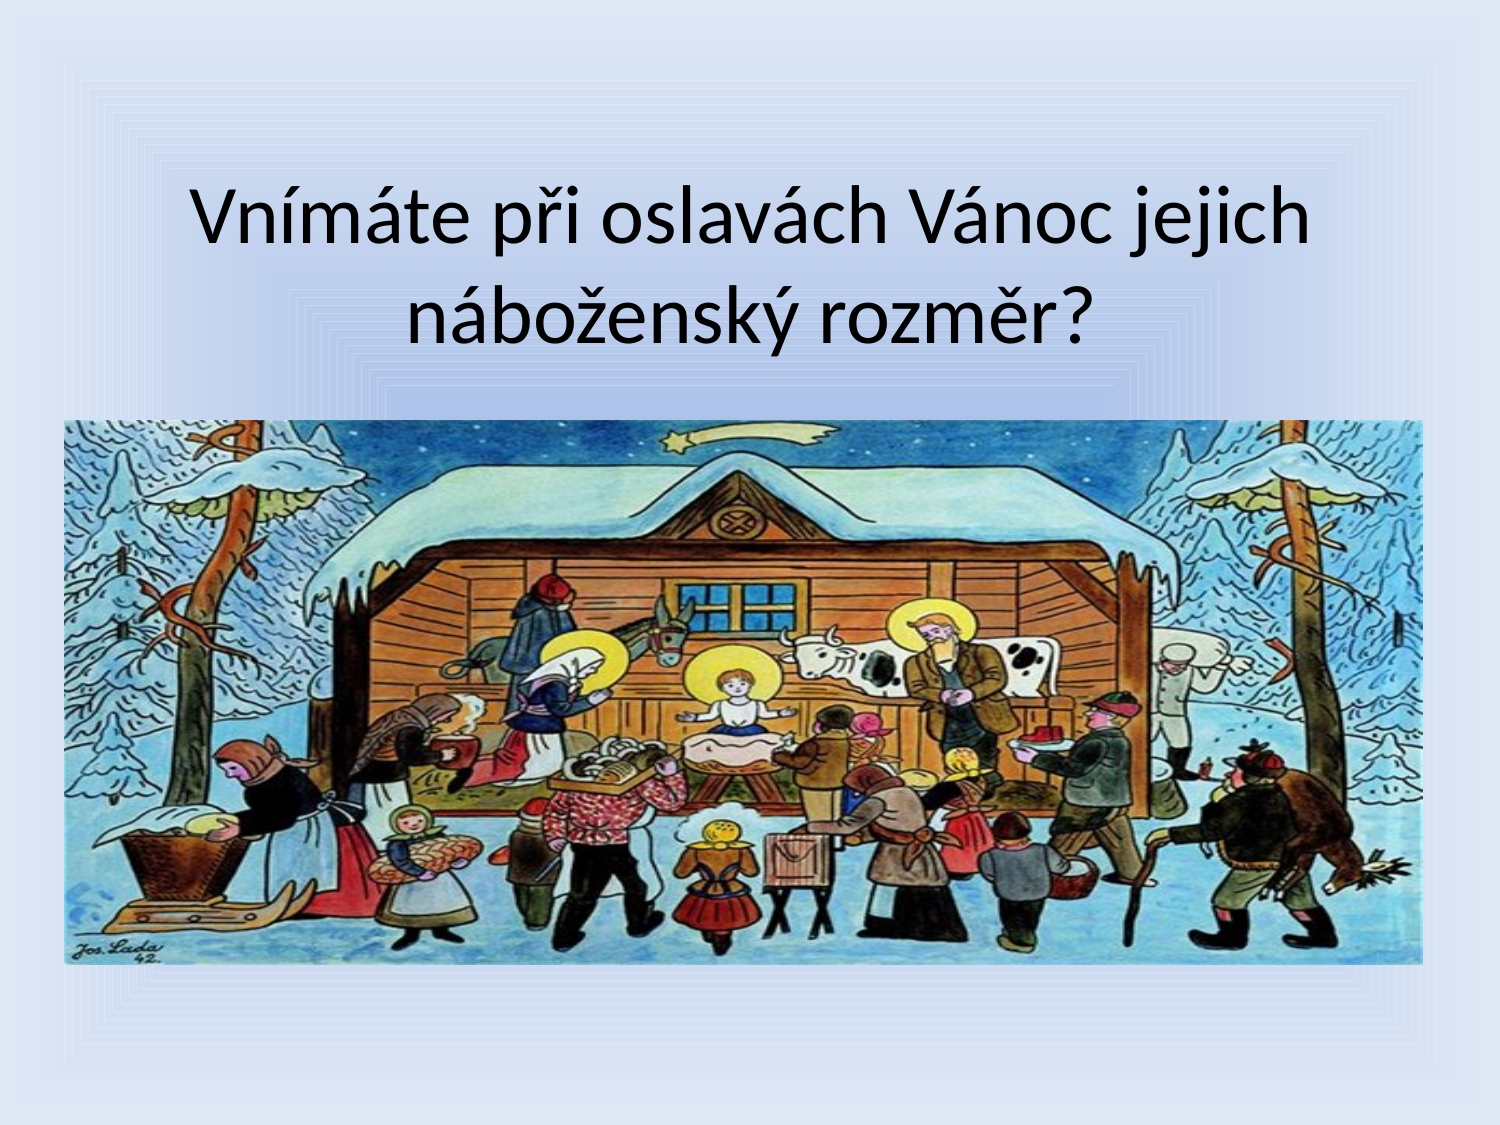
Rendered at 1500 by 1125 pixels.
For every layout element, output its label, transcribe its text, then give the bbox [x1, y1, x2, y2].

title Vnímáte při oslavách Vánoc jejich náboženský rozměr? [76, 113, 1427, 407]
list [64, 420, 1423, 965]
